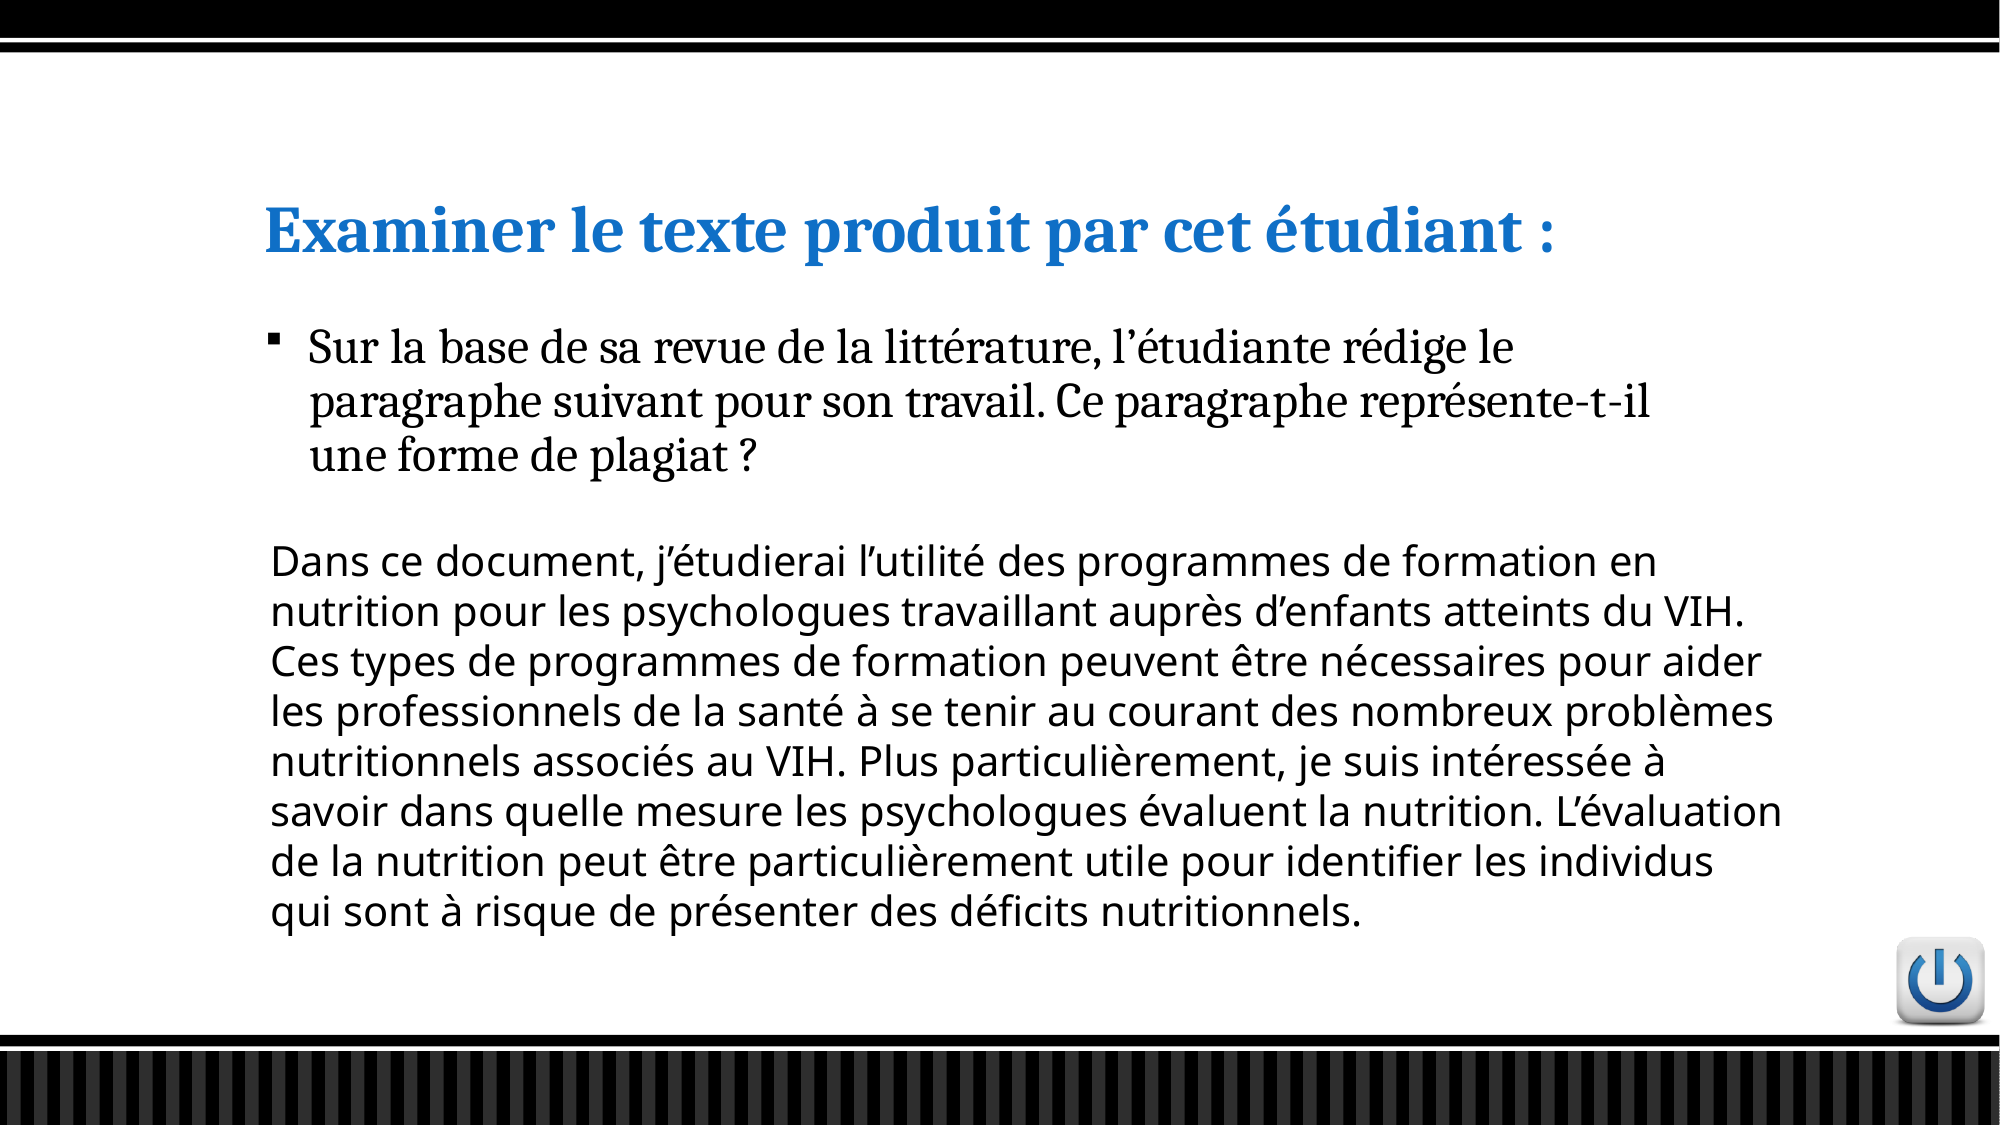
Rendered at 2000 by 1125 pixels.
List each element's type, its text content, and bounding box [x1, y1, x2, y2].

picture [1875, 918, 2000, 1048]
text_box Dans ce document, j’étudierai l’utilité des programmes de formation en nutrition pour les psychologues travaillant auprès d’enfants atteints du VIH. Ces types de programmes de formation peuvent être nécessaires pour aider les professionnels de la santé à se tenir au courant des nombreux problèmes nutritionnels associés au VIH. Plus particulièrement, je suis intéressée à savoir dans quelle mesure les psychologues évaluent la nutrition. L’évaluation de la nutrition peut être particulièrement utile pour identifier les individus qui sont à risque de présenter des déficits nutritionnels. [255, 527, 1803, 942]
title Examiner le texte produit par cet étudiant : [249, 99, 1750, 275]
list Sur la base de sa revue de la littérature, l’étudiante rédige le paragraphe suivant pour son travail. Ce paragraphe représente-t-il une forme de plagiat ? [249, 312, 1750, 988]
